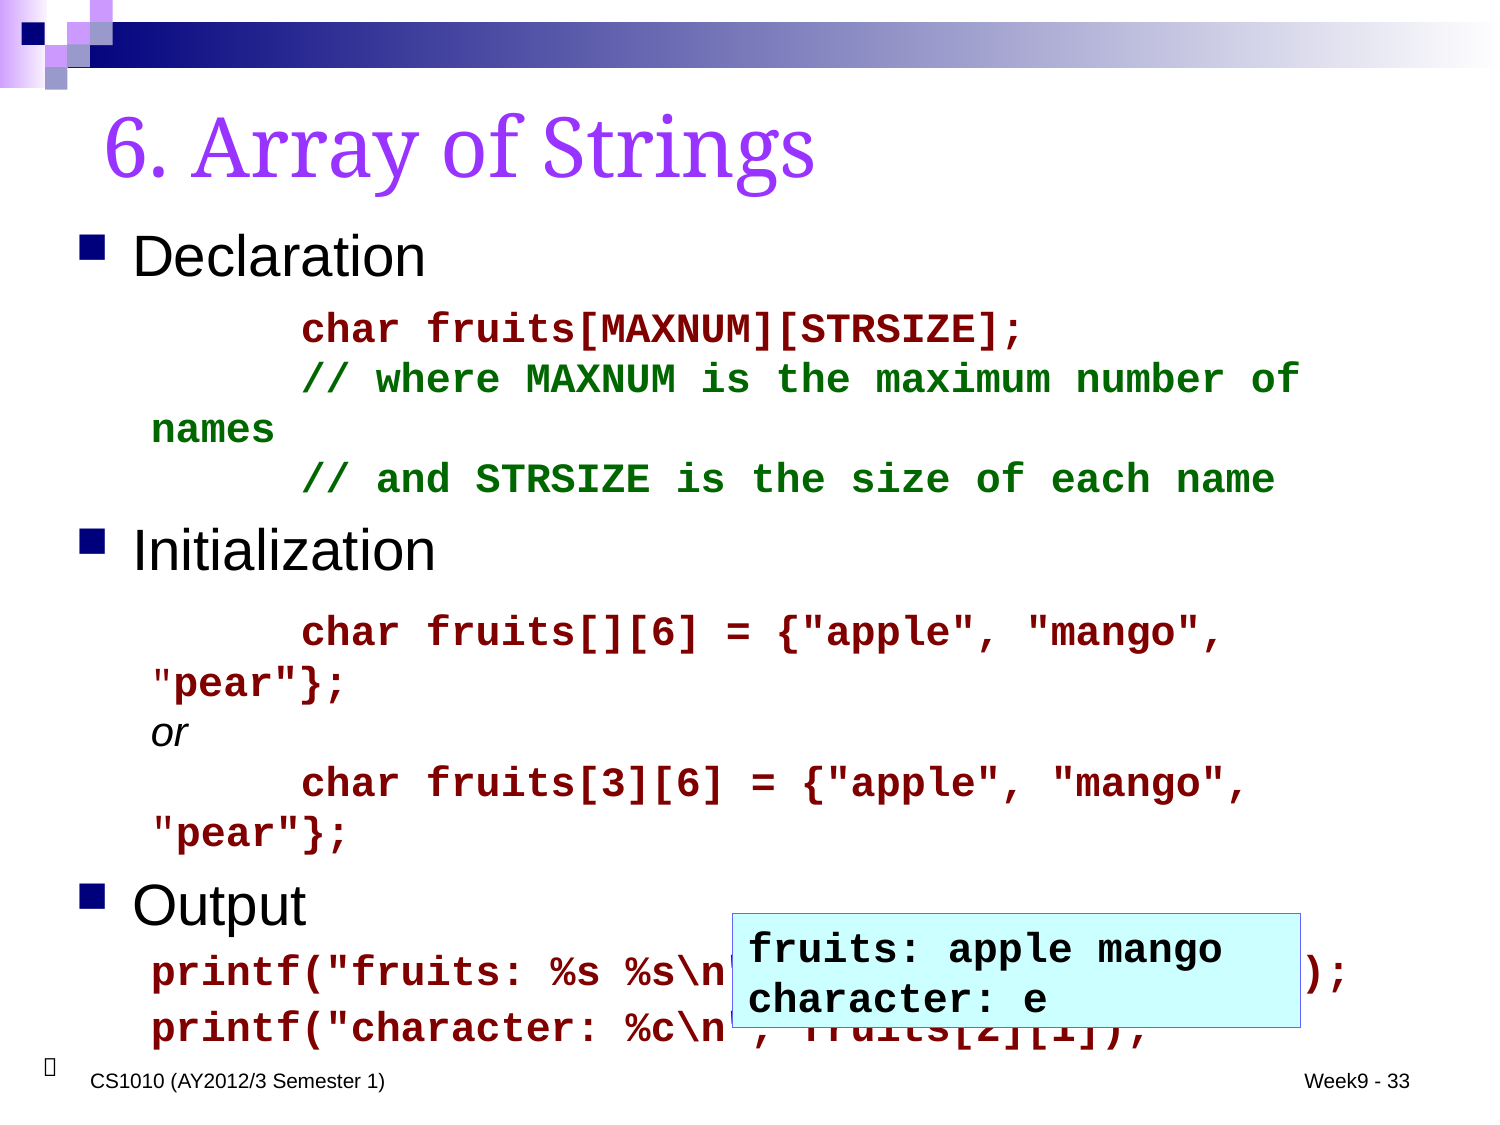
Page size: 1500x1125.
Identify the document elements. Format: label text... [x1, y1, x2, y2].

title 6. Array of Strings [87, 74, 1426, 210]
footer CS1010 (AY2012/3 Semester 1) [75, 1025, 550, 1100]
text_box fruits: apple mango character: e [732, 913, 1301, 1028]
slide_number Week9 - 33 [1074, 1025, 1425, 1100]
text_box Declaration char fruits[MAXNUM][STRSIZE]; // where MAXNUM is the maximum number of names // and STRSIZE is the size of each name Initialization char fruits[][6] = {"apple", "mango", "pear"}; or char fruits[3][6] = {"apple", "mango", "pear"}; Output printf("fruits: %s %s\n", fruits[0], fruits[1]); printf("character: %c\n", fruits[2][1]); [61, 210, 1448, 953]
text_box  [24, 1050, 75, 1083]
